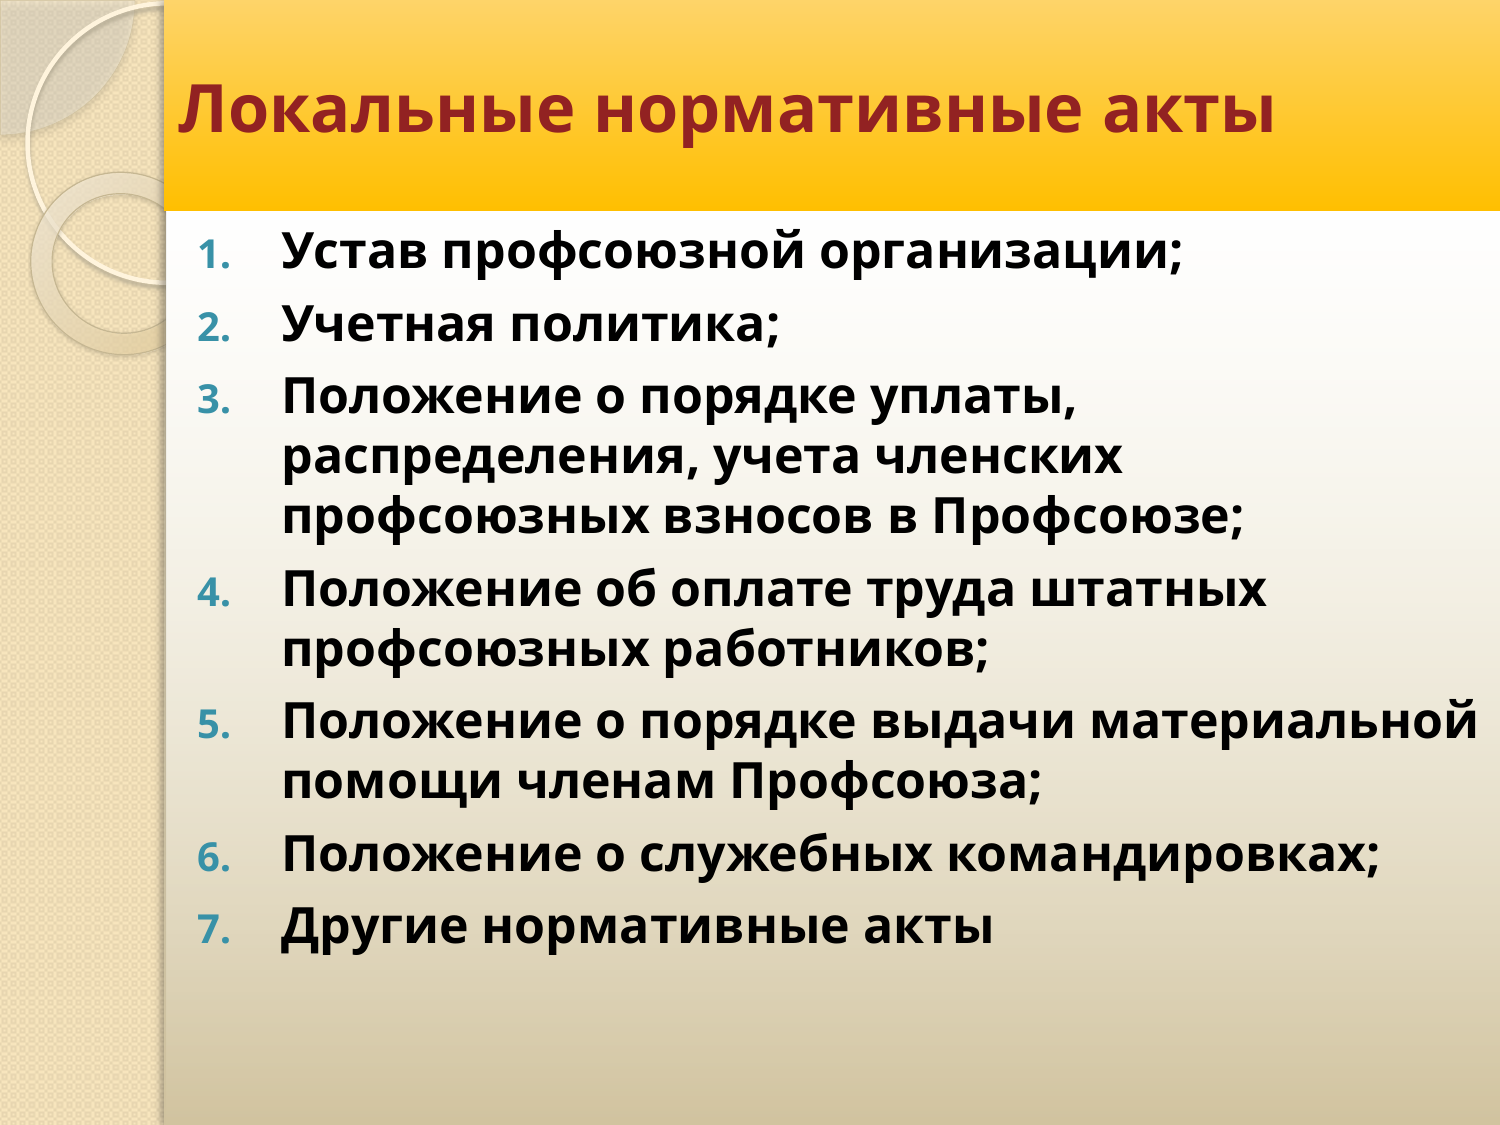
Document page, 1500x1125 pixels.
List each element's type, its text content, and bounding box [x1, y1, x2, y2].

title Локальные нормативные акты [164, 0, 1500, 210]
list Устав профсоюзной организации; Учетная политика; Положение о порядке уплаты, распределения, учета членских профсоюзных взносов в Профсоюзе; Положение об оплате труда штатных профсоюзных работников; Положение о порядке выдачи материальной помощи членам Профсоюза; Положение о служебных командировках; Другие нормативные акты [163, 210, 1500, 1125]
